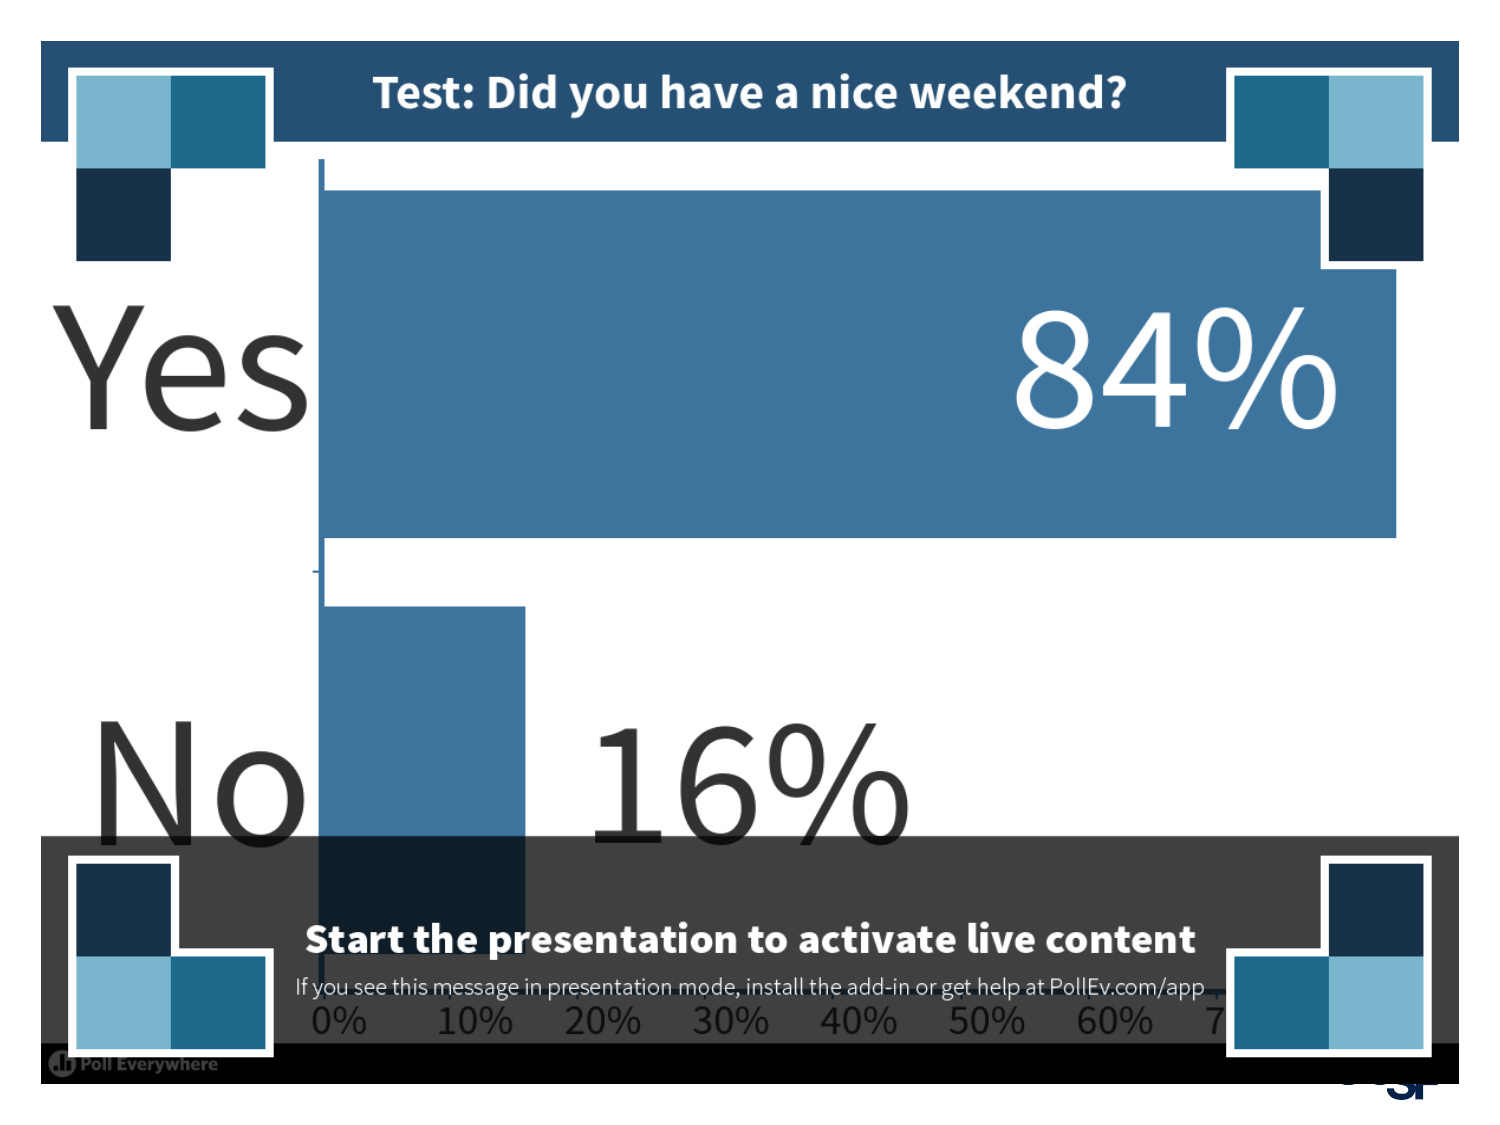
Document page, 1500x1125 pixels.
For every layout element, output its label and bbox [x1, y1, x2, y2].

picture [41, 41, 1459, 1084]
